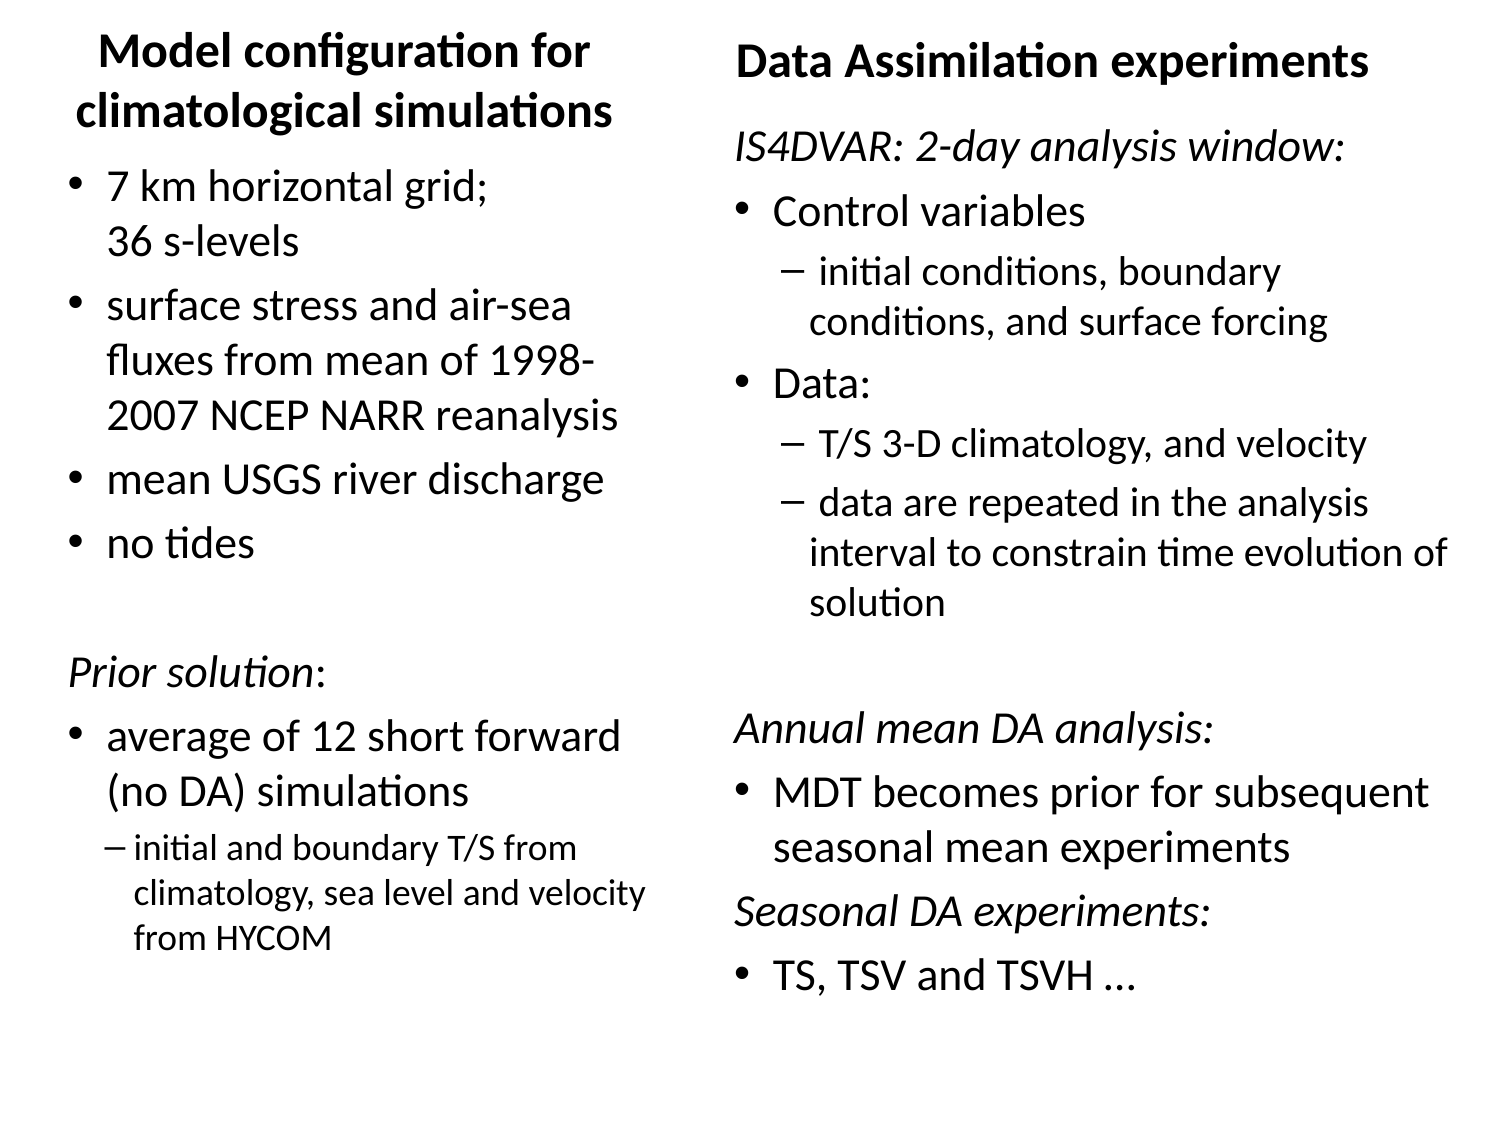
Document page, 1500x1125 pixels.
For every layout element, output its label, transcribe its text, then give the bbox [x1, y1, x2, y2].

text_box 7 km horizontal grid; 36 s-levels surface stress and air-sea fluxes from mean of 1998-2007 NCEP NARR reanalysis mean USGS river discharge no tides Prior solution: average of 12 short forward (no DA) simulations initial and boundary T/S from climatology, sea level and velocity from HYCOM [52, 84, 703, 998]
text_box Model configuration for climatological simulations [2, 9, 687, 145]
text_box Data Assimilation experiments [682, 19, 1435, 95]
text_box IS4DVAR: 2-day analysis window: Control variables initial conditions, boundary conditions, and surface forcing Data: T/S 3-D climatology, and velocity data are repeated in the analysis interval to constrain time evolution of solution Annual mean DA analysis: MDT becomes prior for subsequent seasonal mean experiments Seasonal DA experiments: TS, TSV and TSVH … [719, 44, 1481, 928]
